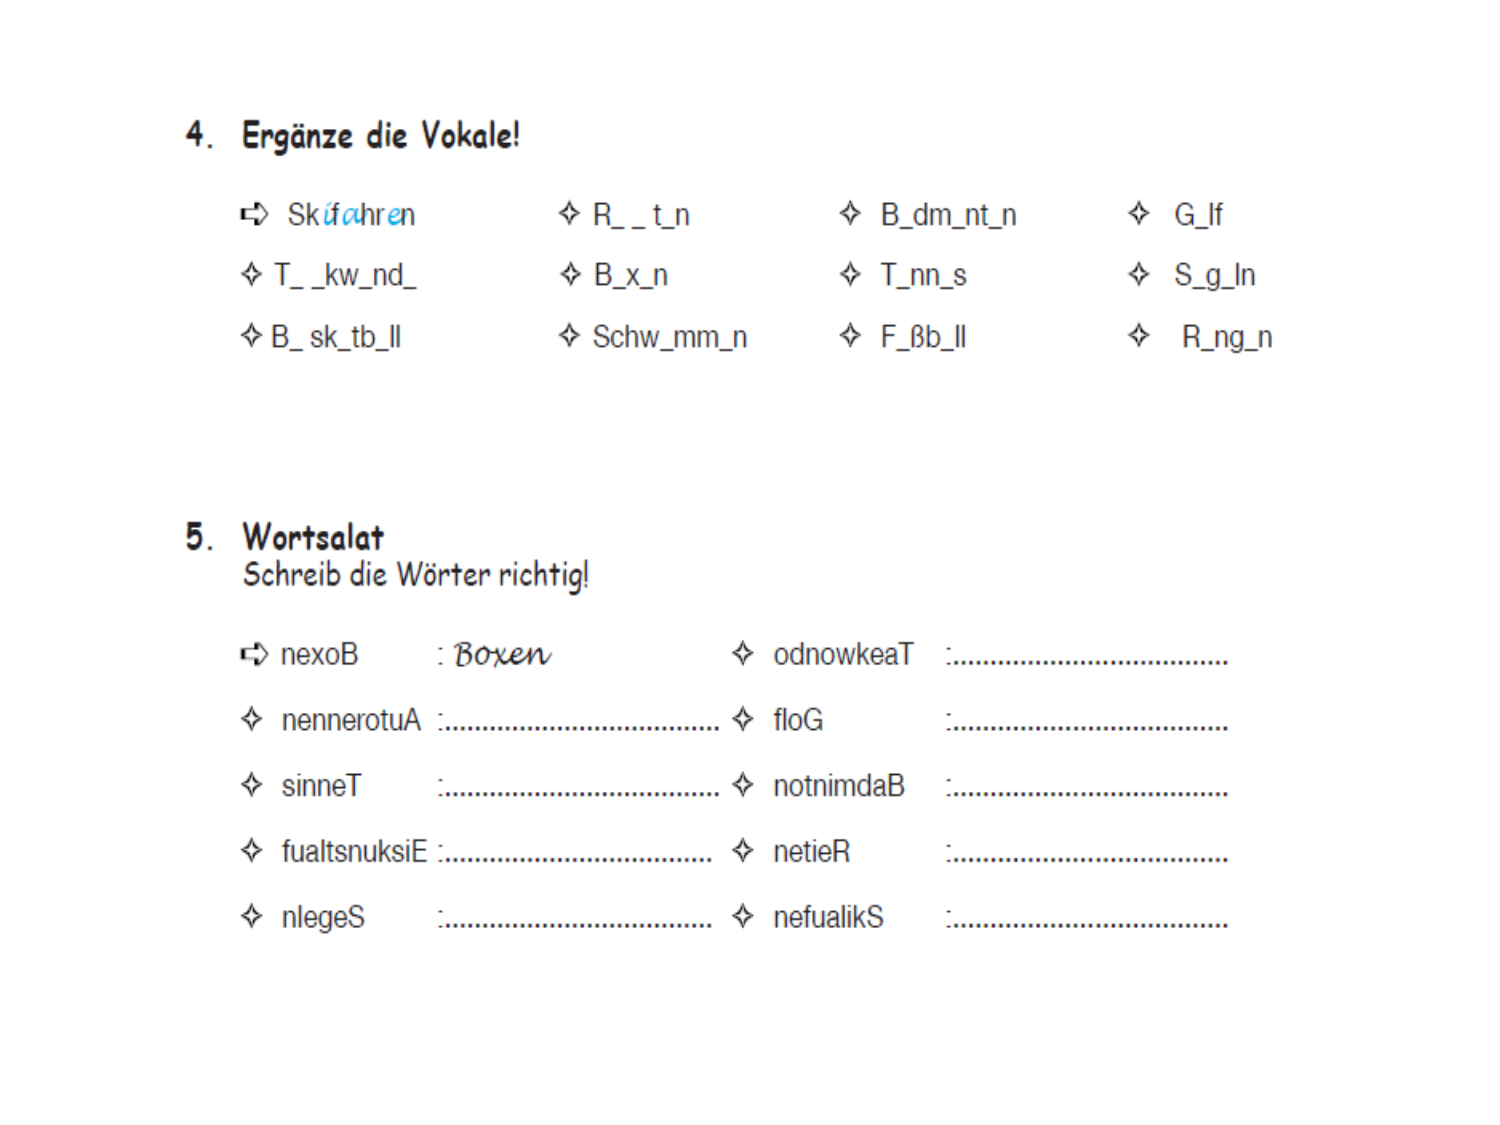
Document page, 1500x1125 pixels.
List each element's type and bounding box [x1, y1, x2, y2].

list [165, 66, 1424, 1006]
